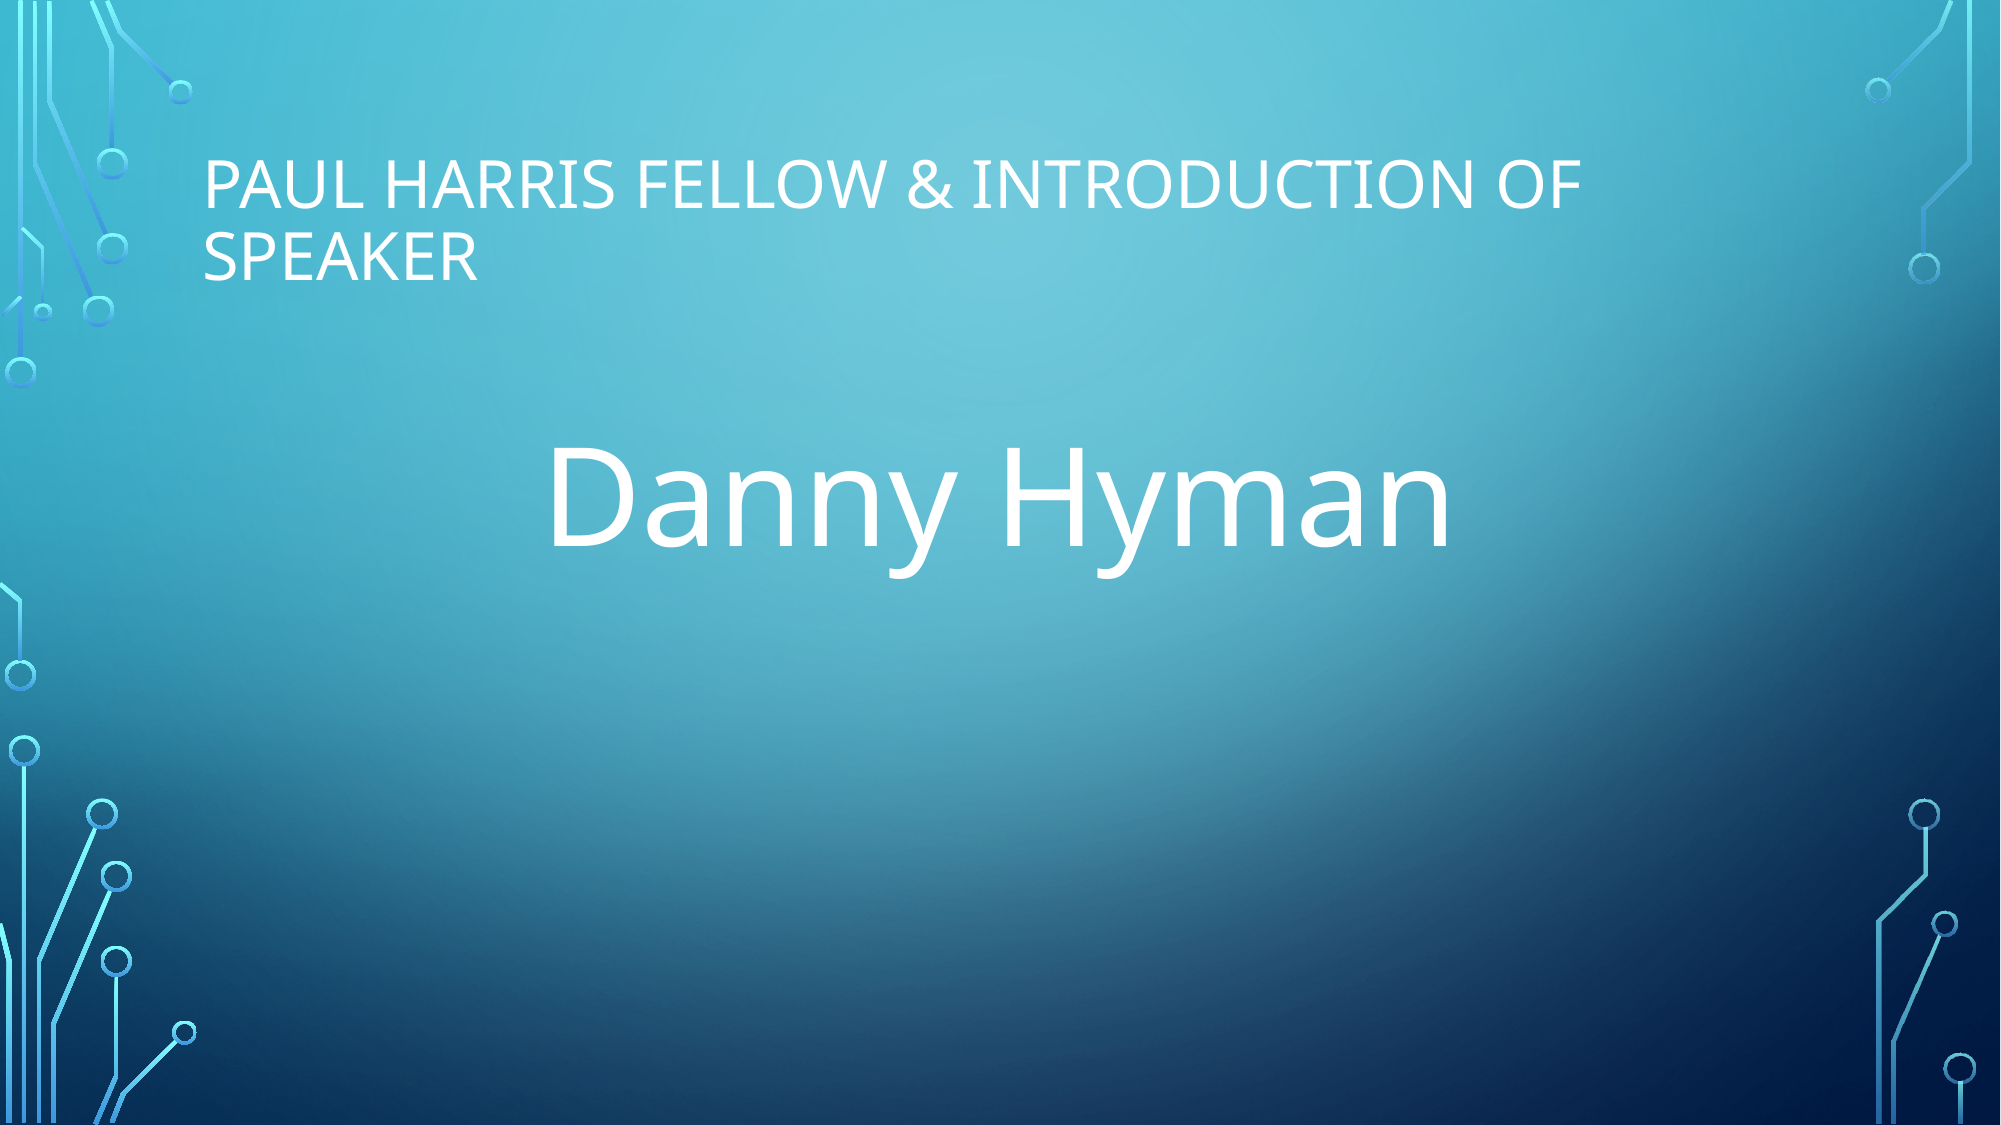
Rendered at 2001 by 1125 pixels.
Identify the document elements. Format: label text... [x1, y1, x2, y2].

title Paul Harris Fellow & Introduction of Speaker [187, 101, 1813, 344]
list Danny Hyman [187, 369, 1813, 950]
